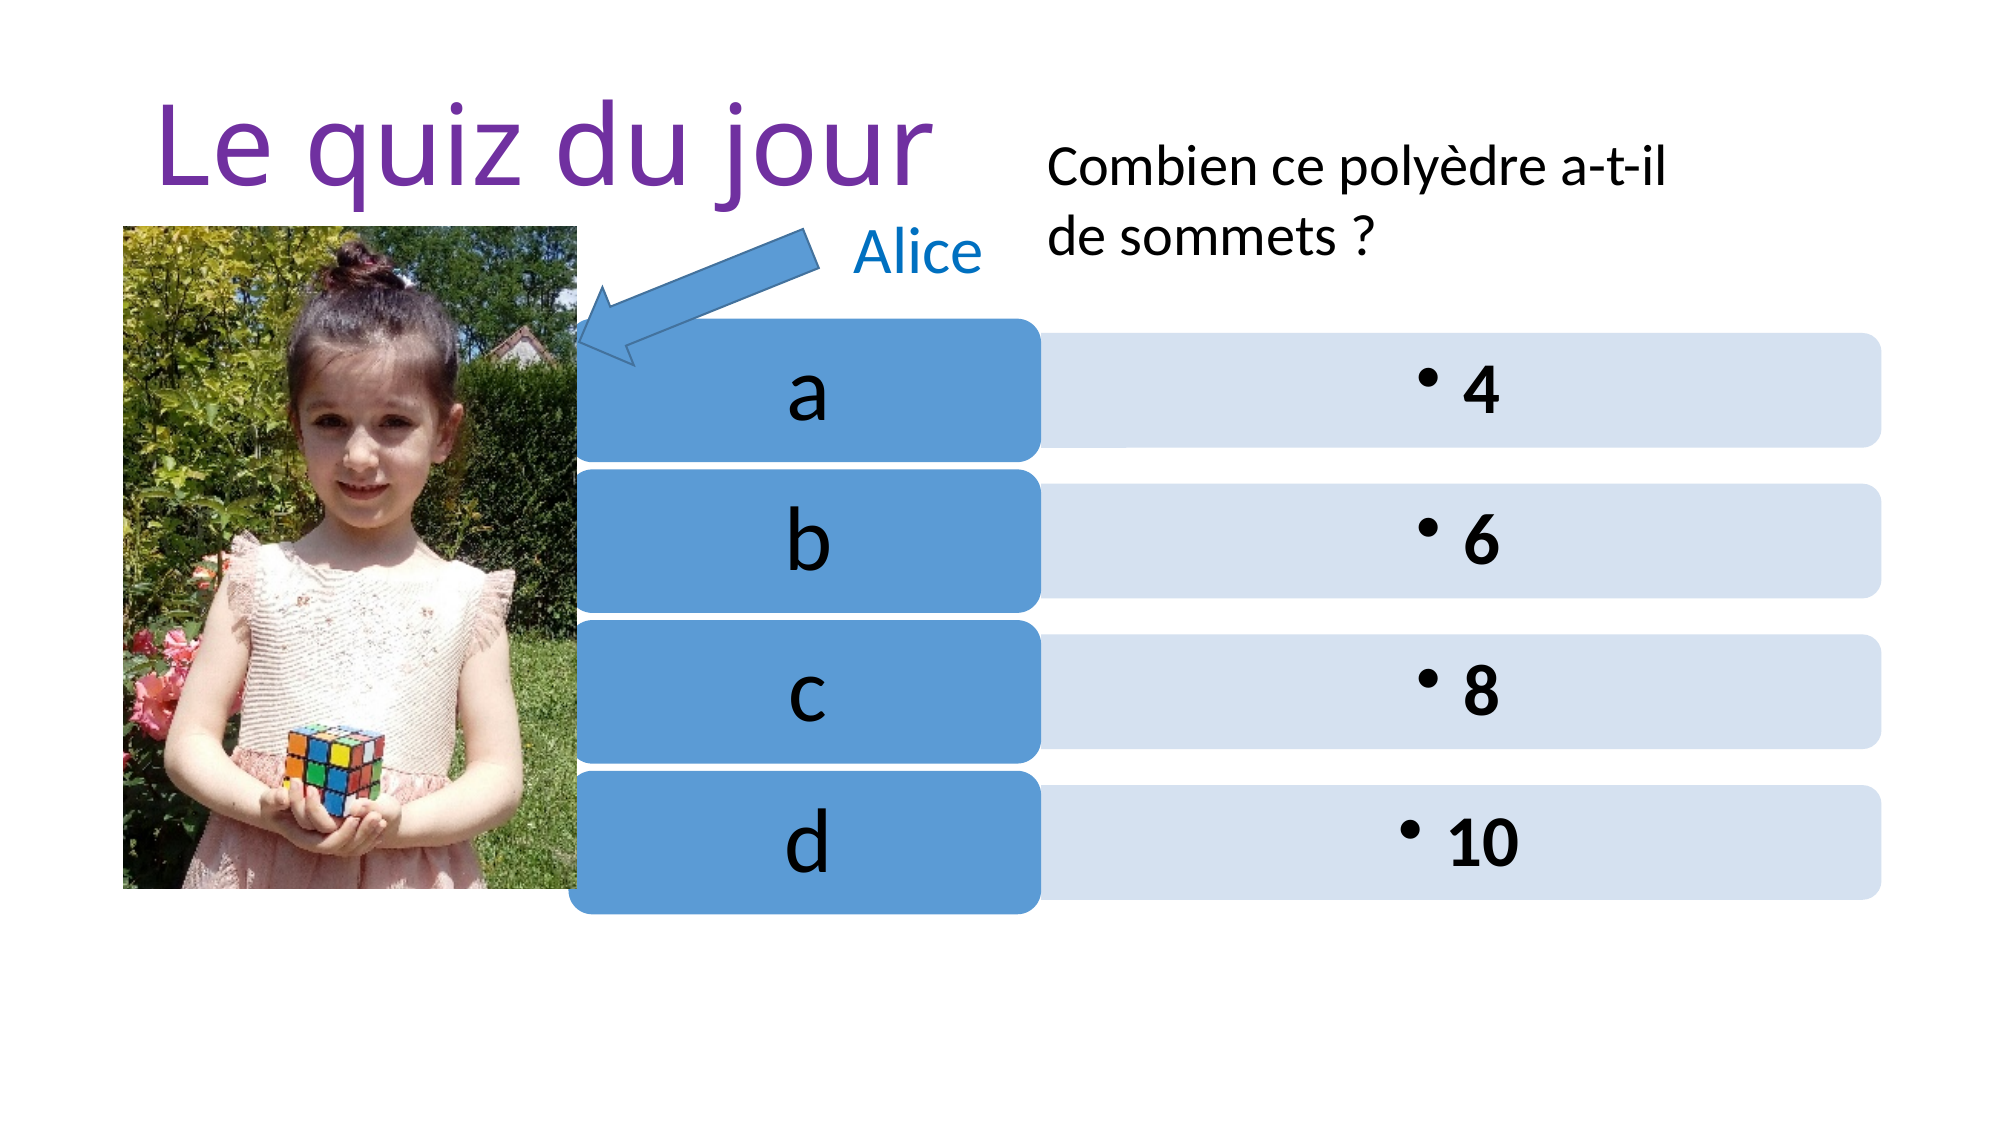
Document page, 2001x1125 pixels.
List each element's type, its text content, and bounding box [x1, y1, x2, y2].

text_box Combien ce polyèdre a-t-il de sommets ? [1032, 120, 1697, 275]
text_box Alice [838, 199, 1000, 294]
picture [123, 226, 577, 889]
text_box [588, 227, 821, 318]
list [568, 318, 1882, 915]
title Le quiz du jour [137, 40, 1863, 259]
